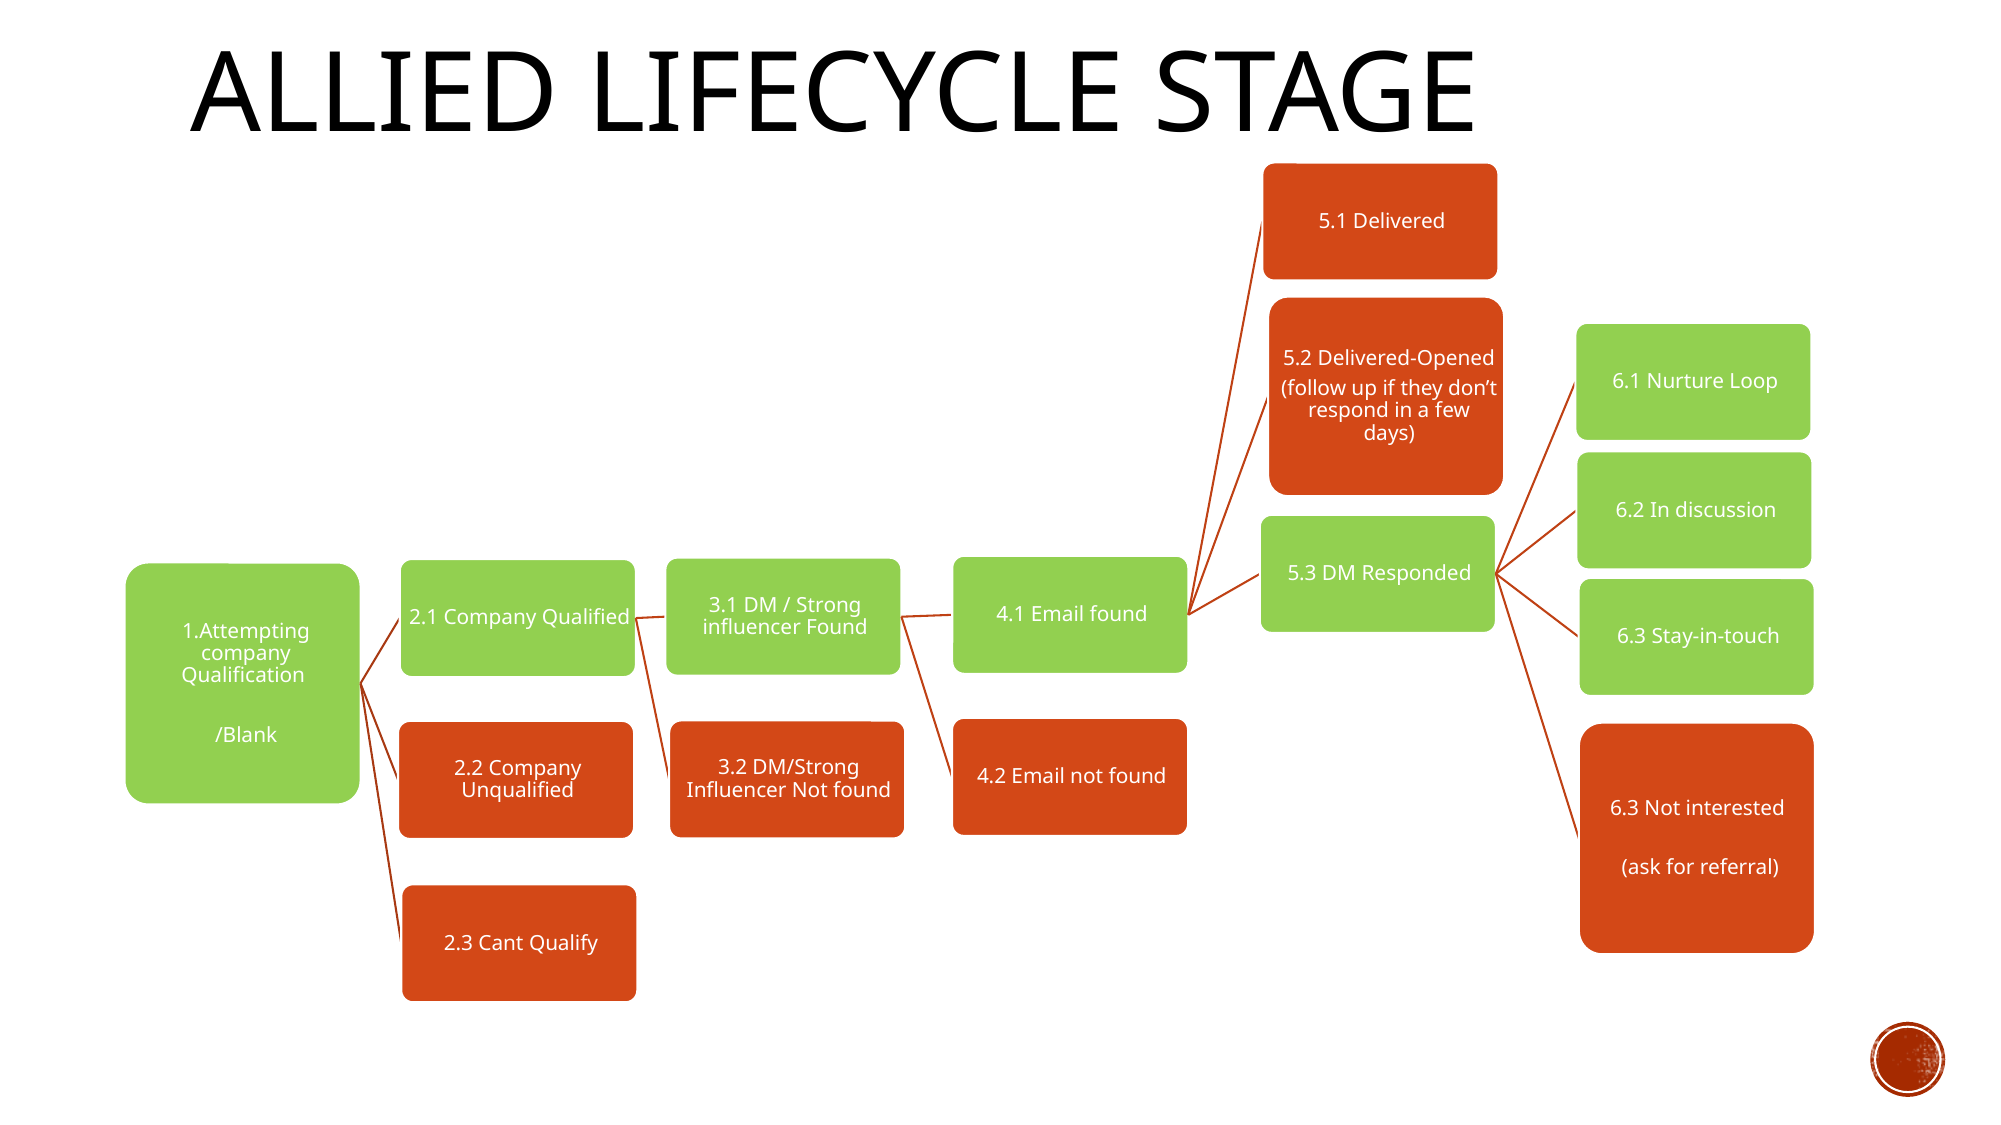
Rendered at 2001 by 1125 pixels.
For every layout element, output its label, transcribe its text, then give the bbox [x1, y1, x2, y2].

title Allied Lifecycle stage [175, 27, 1826, 136]
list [37, 138, 2000, 1101]
